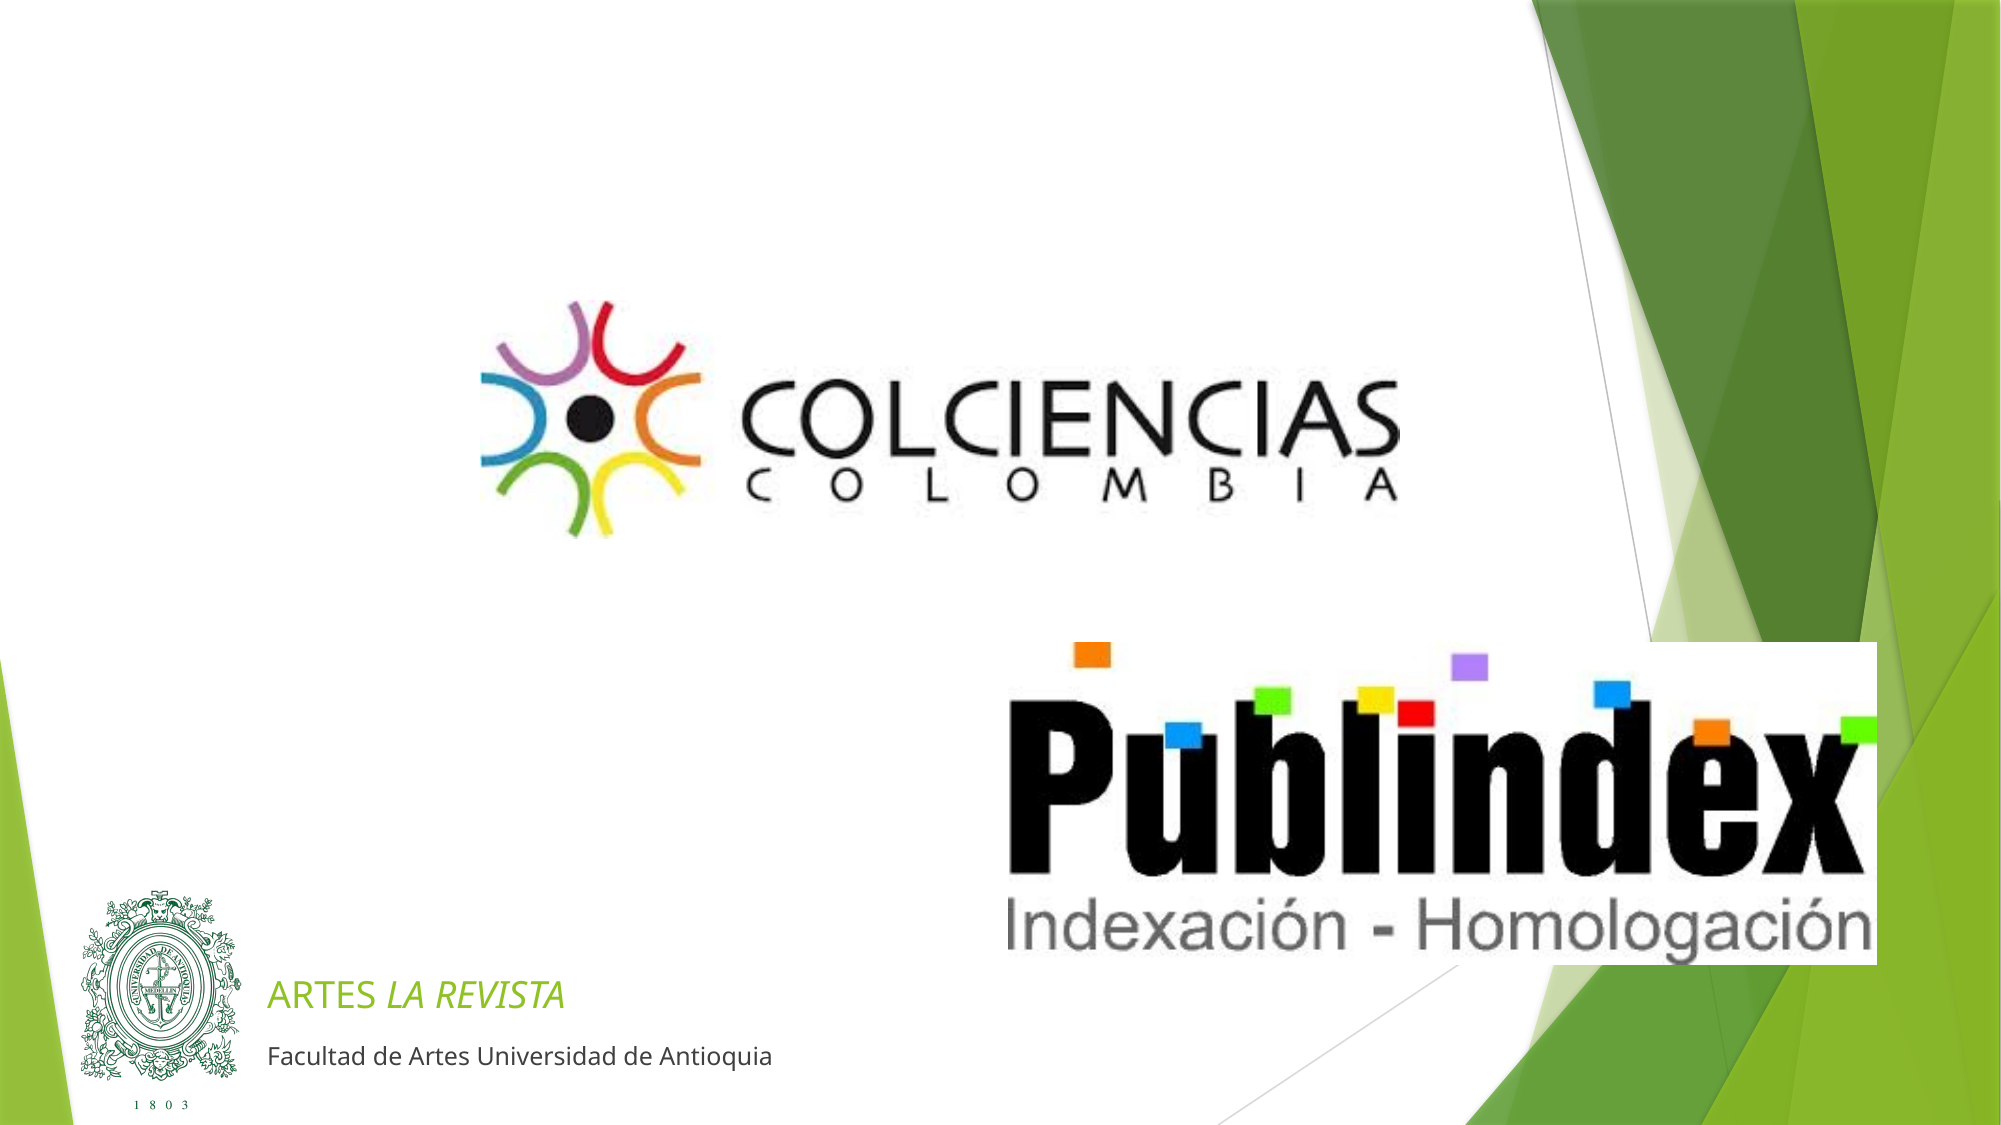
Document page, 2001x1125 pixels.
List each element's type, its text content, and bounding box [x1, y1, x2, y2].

picture [480, 300, 1401, 539]
text_box Facultad de Artes Universidad de Antioquia [254, 1033, 823, 1125]
picture [1007, 641, 1878, 966]
text_box ARTES LA REVISTA [254, 963, 985, 1125]
picture [71, 878, 250, 1121]
